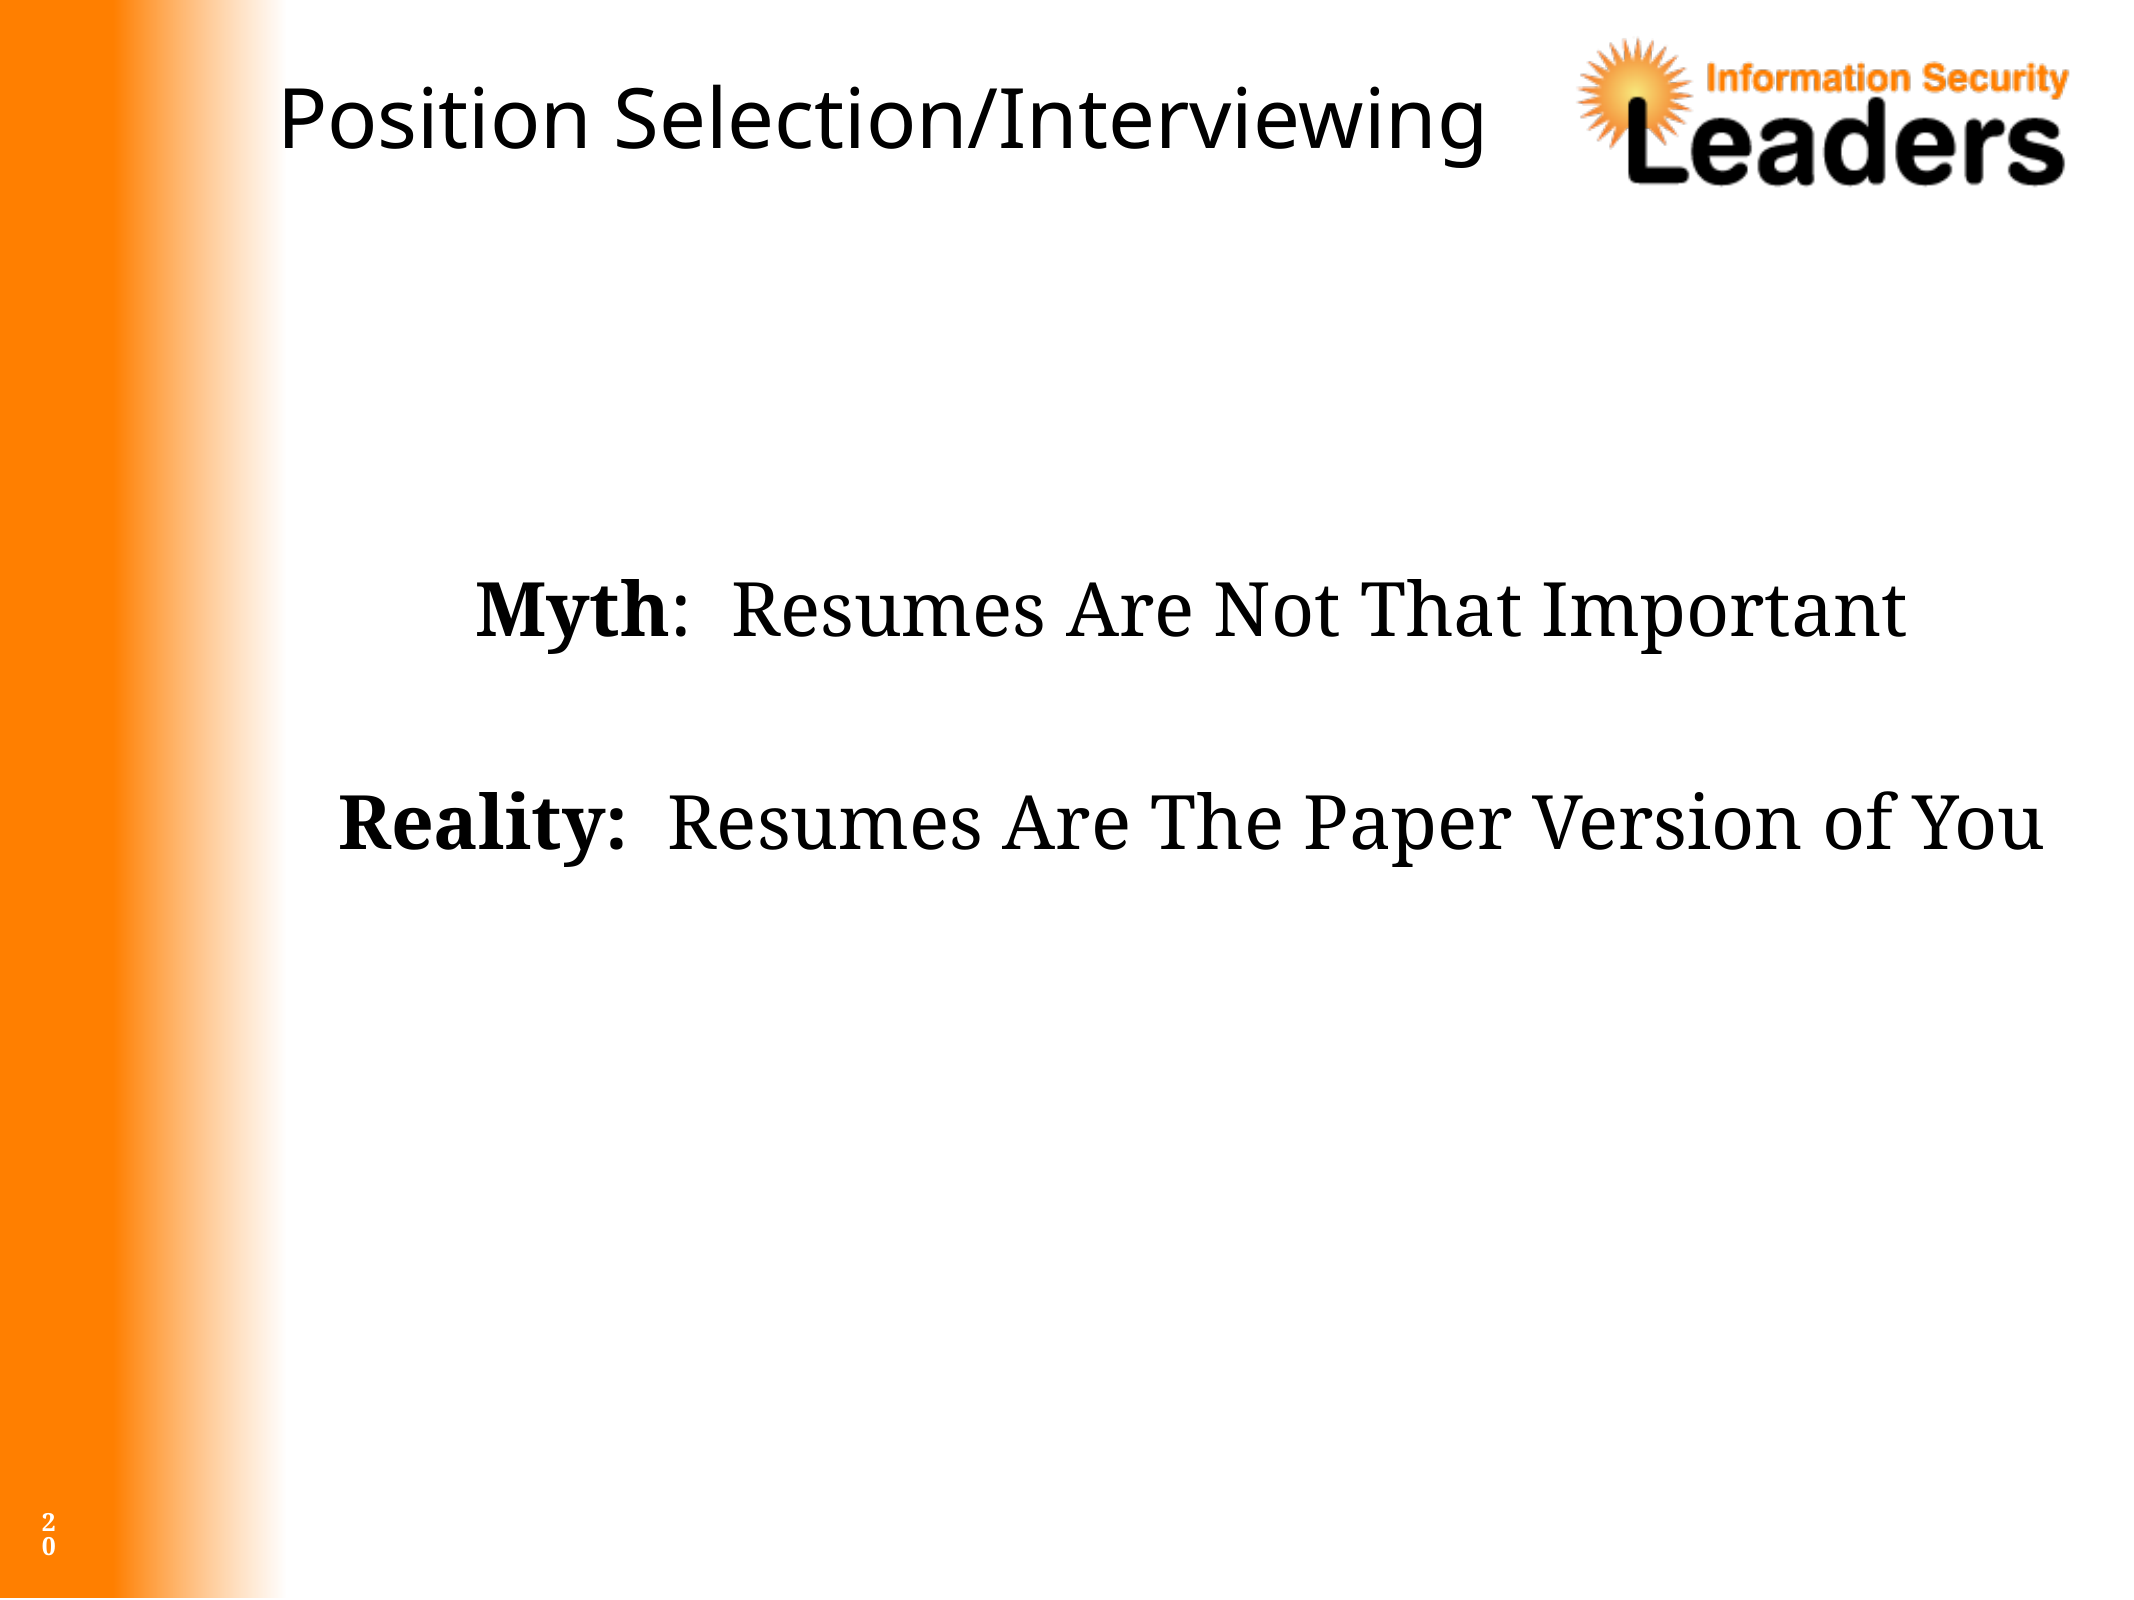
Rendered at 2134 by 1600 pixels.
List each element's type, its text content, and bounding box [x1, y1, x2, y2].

title Position Selection/Interviewing [266, 0, 1957, 232]
picture [1957, 0, 2134, 263]
slide_number 20 [26, 1497, 68, 1543]
list Myth: Resumes Are Not That Important Reality: Resumes Are The Paper Version of You [304, 231, 2082, 1538]
